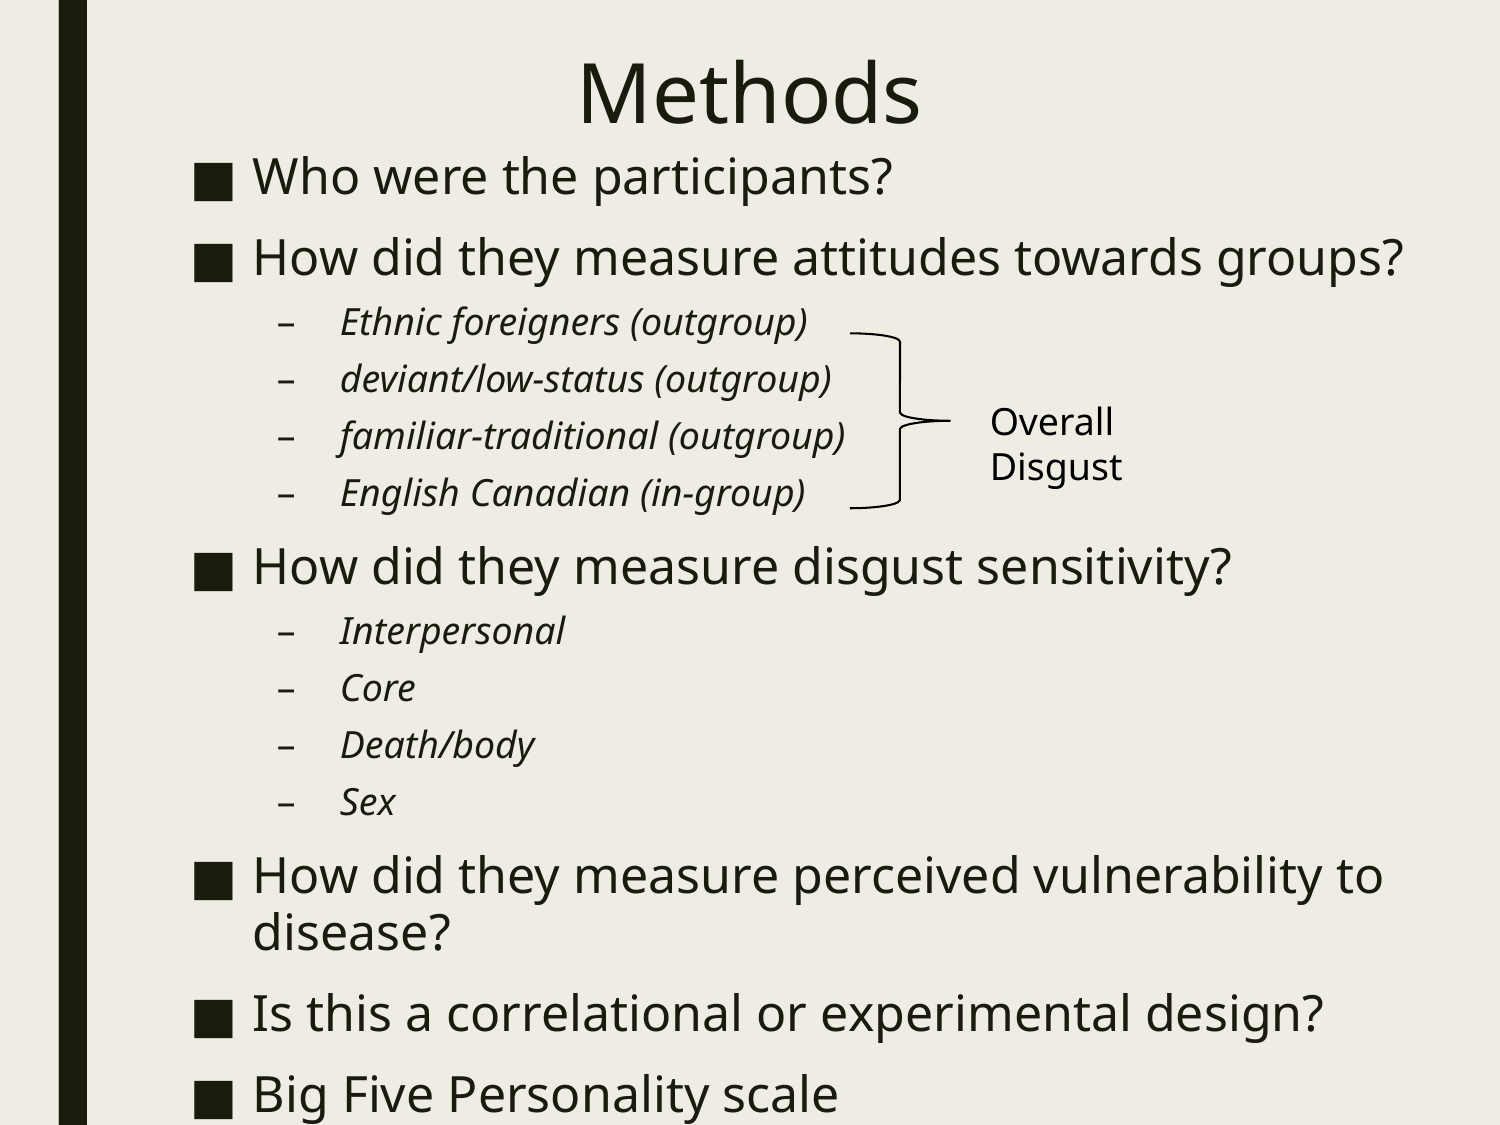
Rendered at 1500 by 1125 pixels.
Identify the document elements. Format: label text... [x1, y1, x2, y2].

title Methods [75, 45, 1425, 150]
list Who were the participants? How did they measure attitudes towards groups? Ethnic foreigners (outgroup) deviant/low-status (outgroup) familiar-traditional (outgroup) English Canadian (in-group) How did they measure disgust sensitivity? Interpersonal Core Death/body Sex How did they measure perceived vulnerability to disease? Is this a correlational or experimental design? Big Five Personality scale [174, 141, 1500, 1067]
text_box Overall Disgust [974, 390, 1263, 496]
text_box [849, 332, 951, 509]
